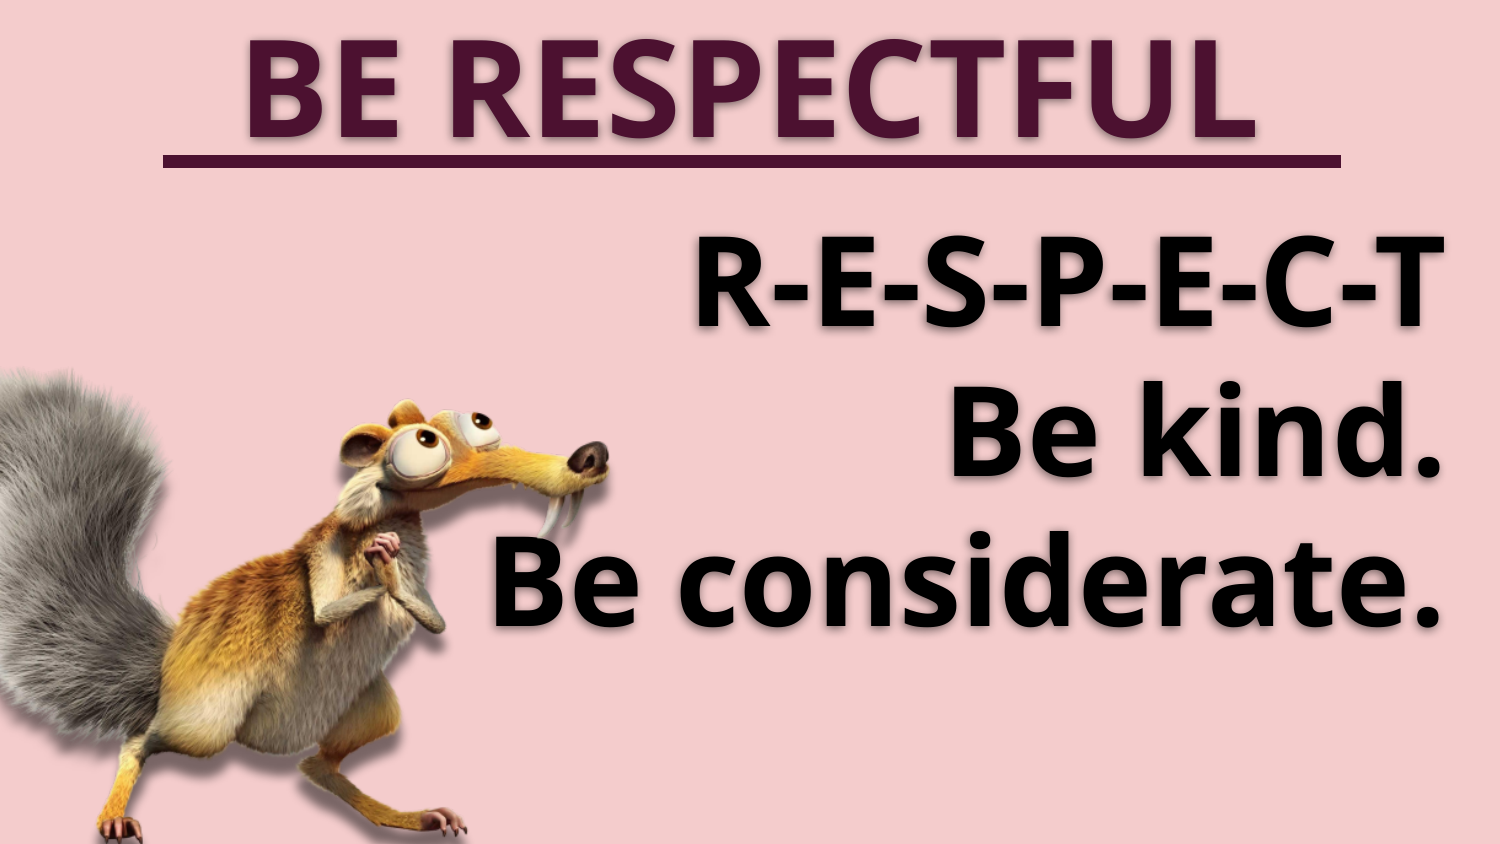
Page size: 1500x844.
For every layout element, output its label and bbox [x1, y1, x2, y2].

text_box [0, 11, 1463, 844]
